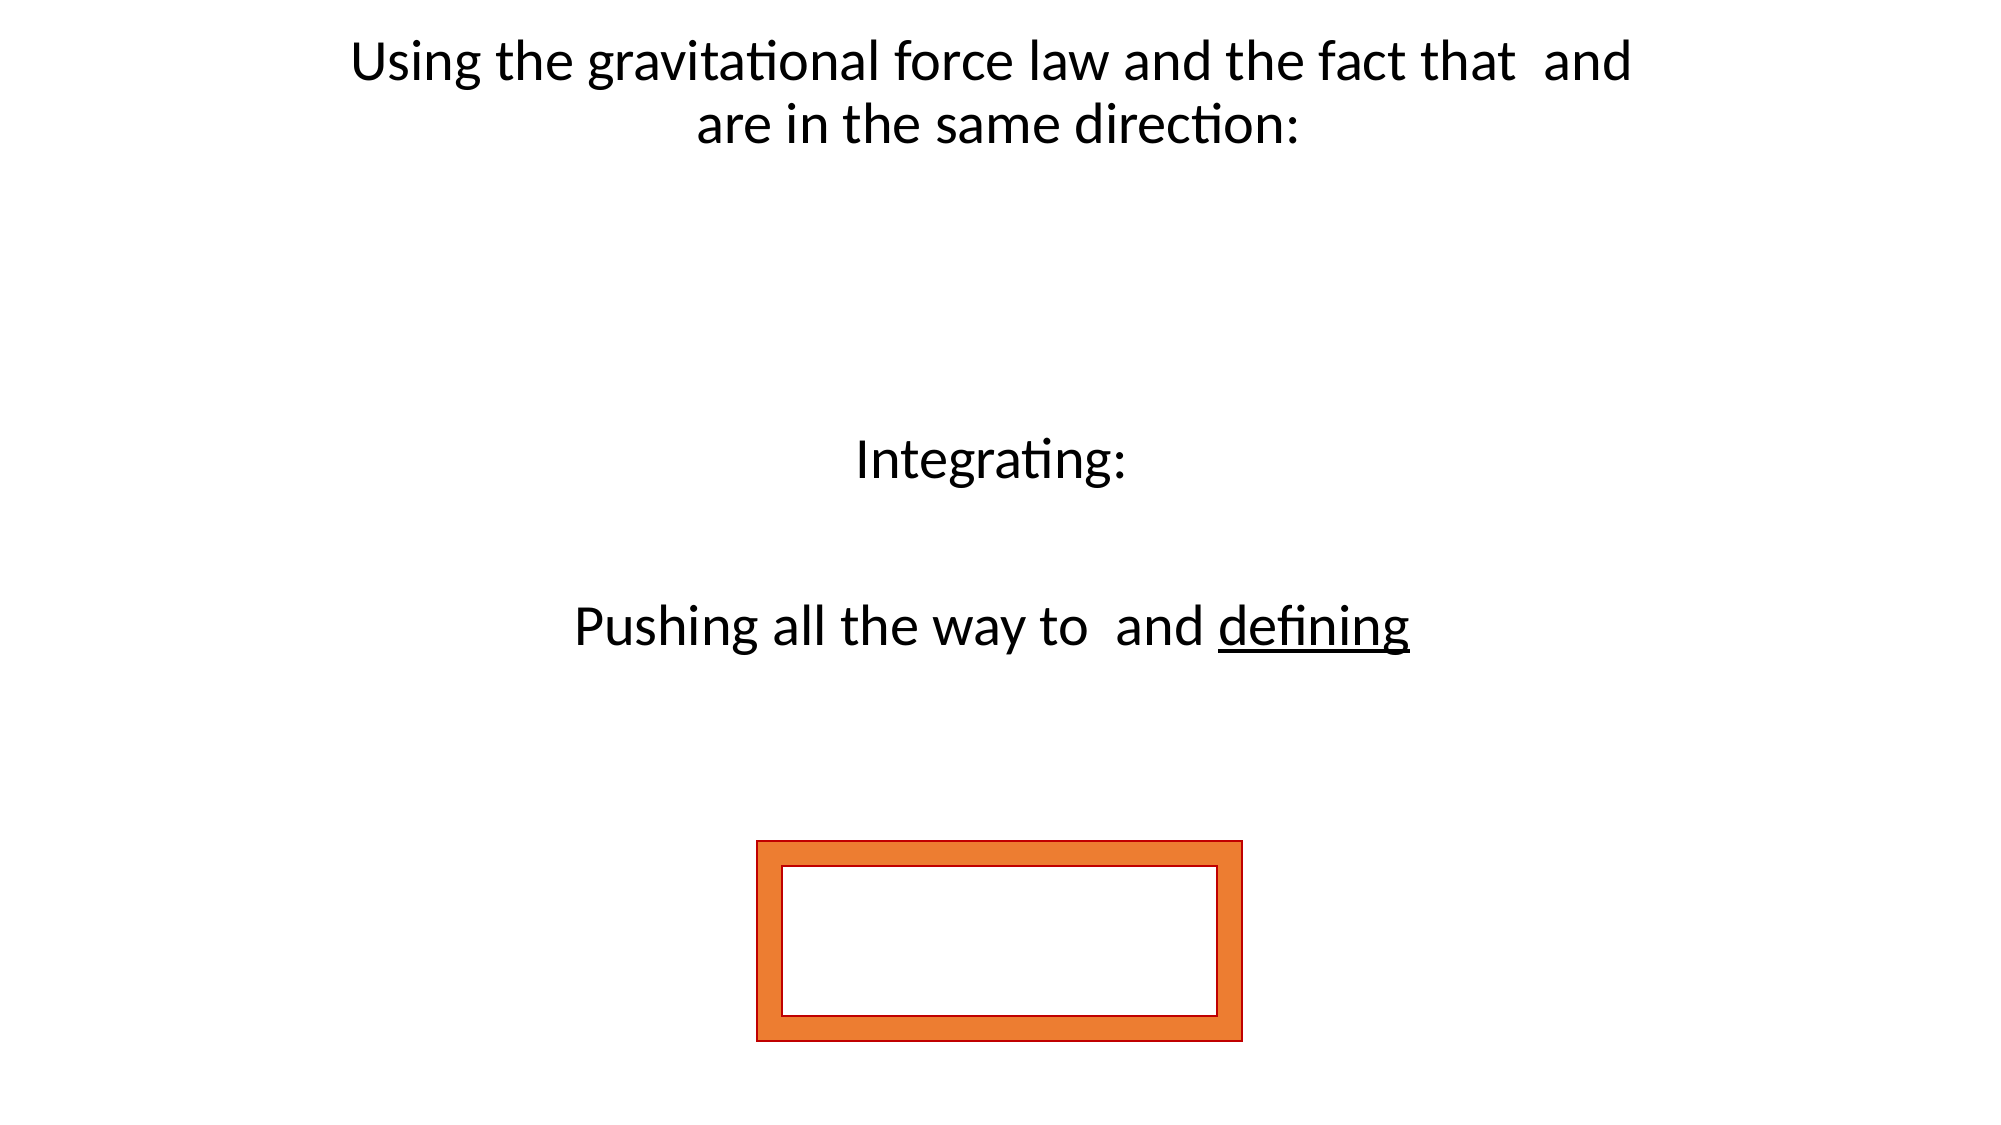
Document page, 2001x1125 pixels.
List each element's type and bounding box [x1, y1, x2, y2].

text_box [756, 840, 1243, 1042]
